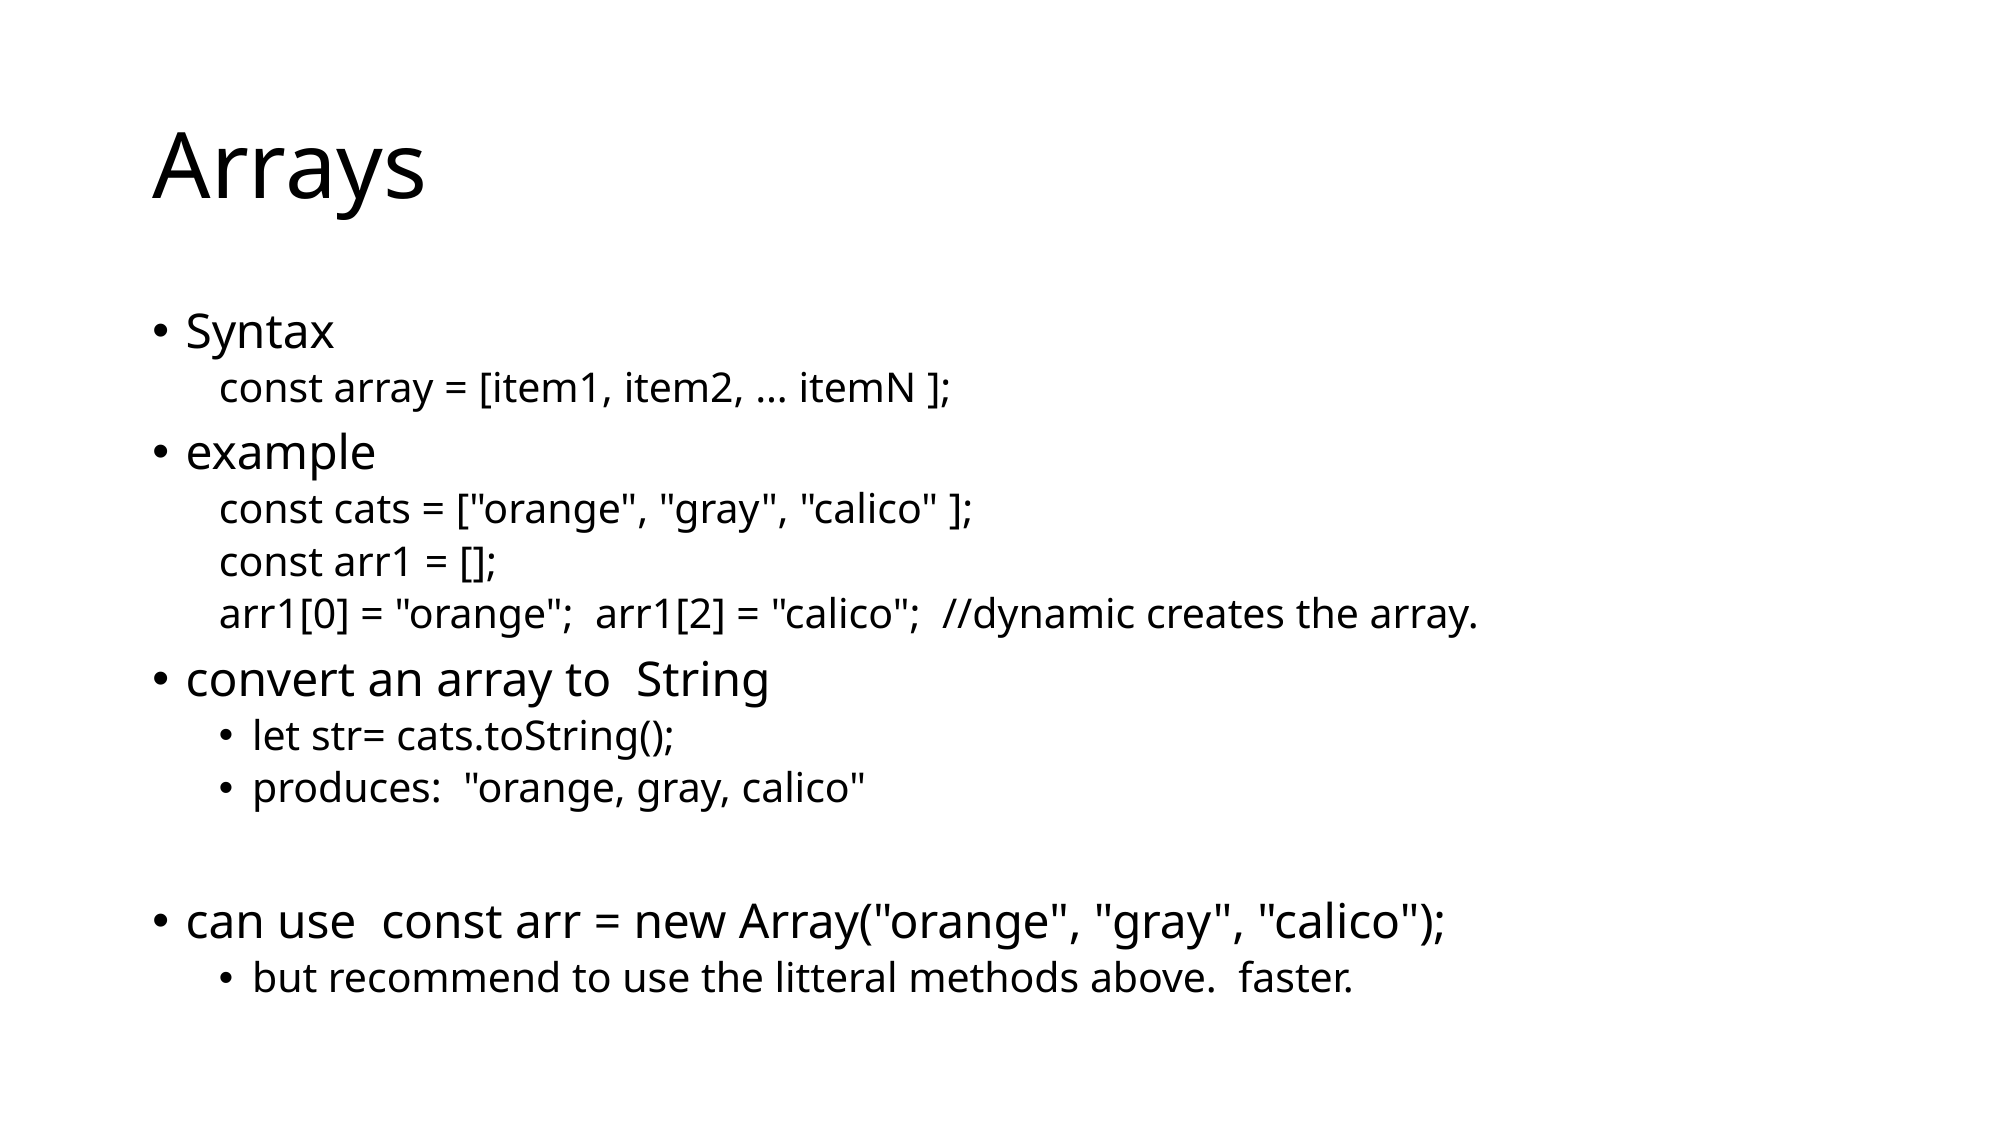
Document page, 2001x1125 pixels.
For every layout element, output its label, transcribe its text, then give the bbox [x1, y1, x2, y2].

list Syntax const array = [item1, item2, … itemN ]; example const cats = ["orange", "gray", "calico" ]; const arr1 = []; arr1[0] = "orange"; arr1[2] = "calico"; //dynamic creates the array. convert an array to String let str= cats.toString(); produces: "orange, gray, calico" can use const arr = new Array("orange", "gray", "calico"); but recommend to use the litteral methods above. faster. [137, 299, 1863, 1014]
title Arrays [137, 59, 1863, 278]
